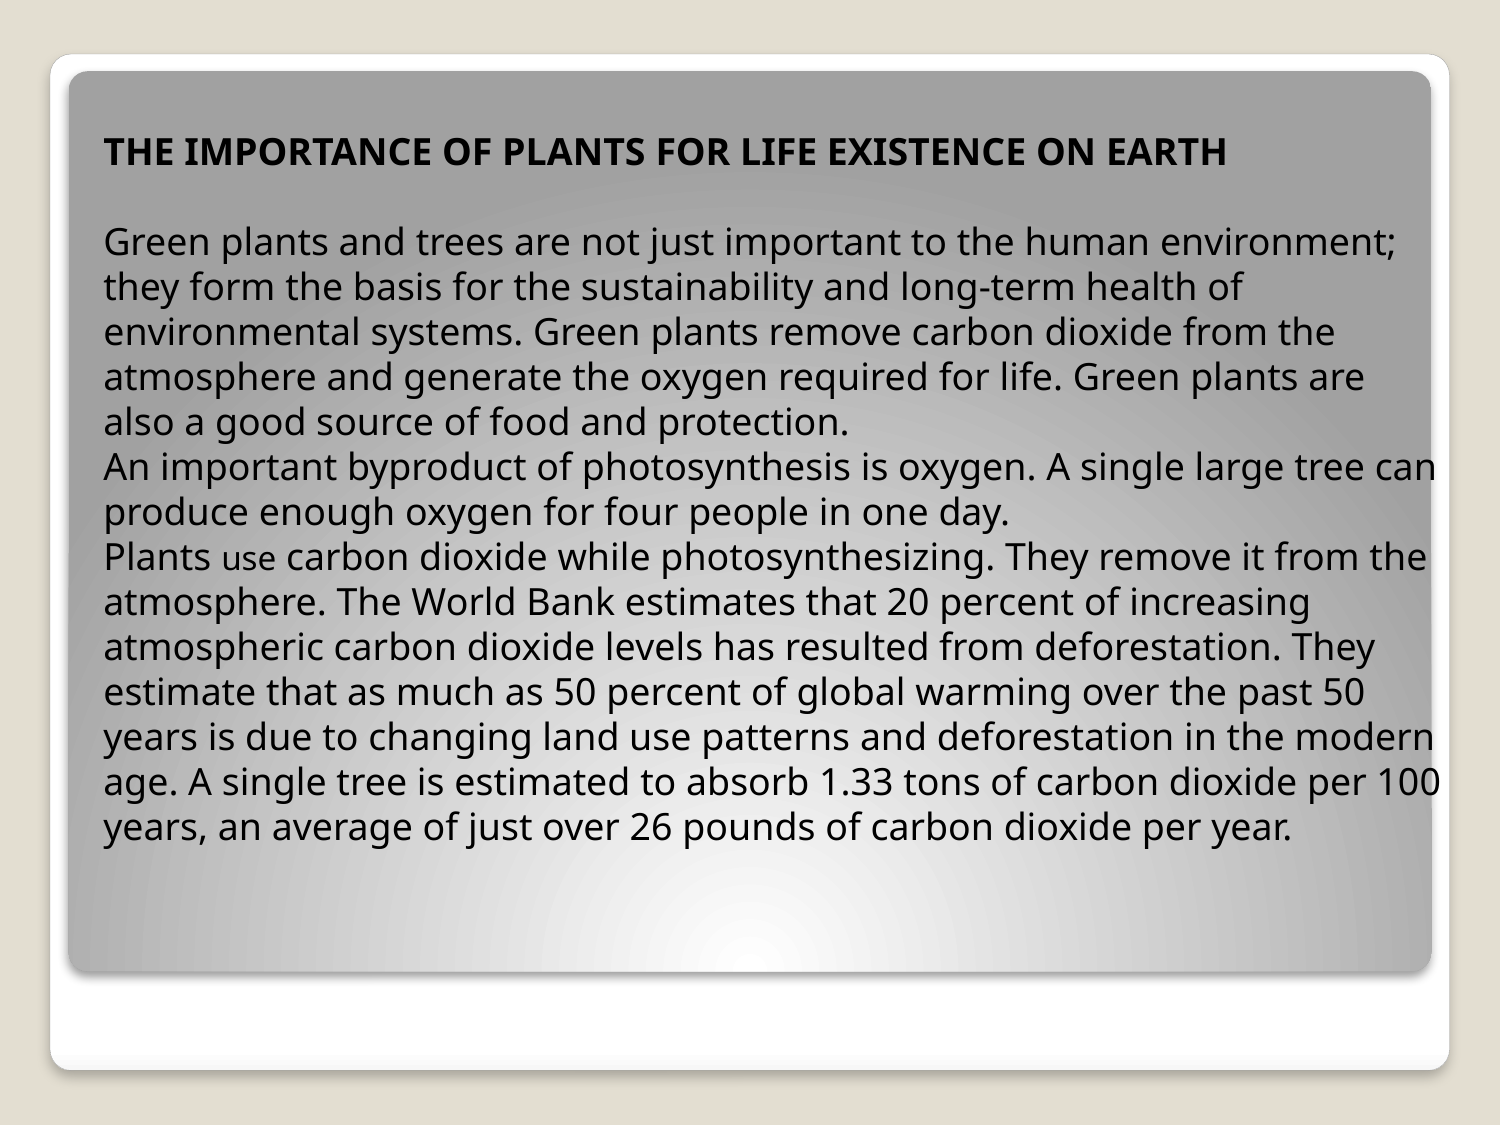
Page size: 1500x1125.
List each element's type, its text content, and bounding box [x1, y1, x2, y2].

text_box THE IMPORTANCE OF PLANTS FOR LIFE EXISTENCE ON EARTH Green plants and trees are not just important to the human environment; they form the basis for the sustainability and long-term health of environmental systems. Green plants remove carbon dioxide from the atmosphere and generate the oxygen required for life. Green plants are also a good source of food and protection. An important byproduct of photosynthesis is oxygen. A single large tree can produce enough oxygen for four people in one day. Plants use carbon dioxide while photosynthesizing. They remove it from the atmosphere. The World Bank estimates that 20 percent of increasing atmospheric carbon dioxide levels has resulted from deforestation. They estimate that as much as 50 percent of global warming over the past 50 years is due to changing land use patterns and deforestation in the modern age. A single tree is estimated to absorb 1.33 tons of carbon dioxide per 100 years, an average of just over 26 pounds of carbon dioxide per year. [88, 0, 1459, 856]
